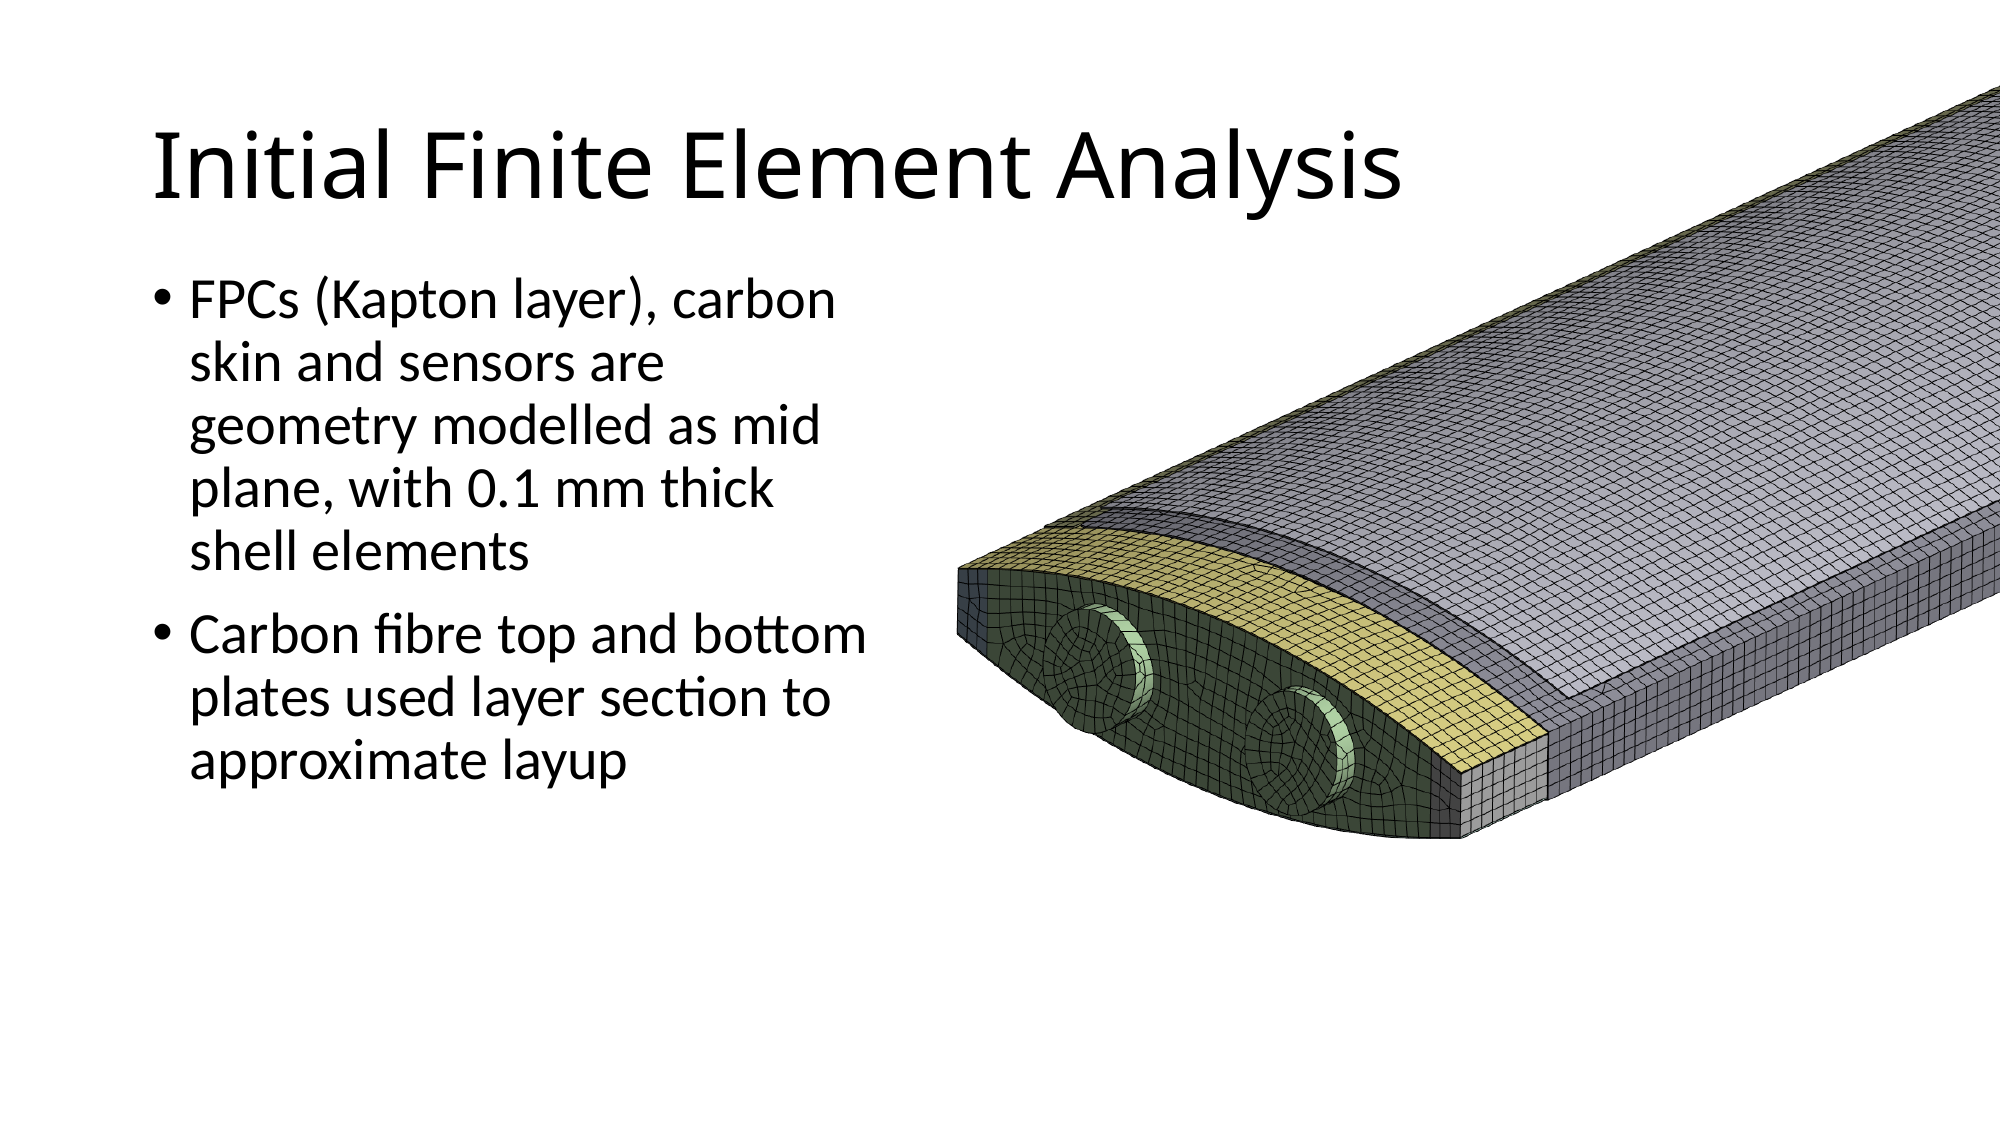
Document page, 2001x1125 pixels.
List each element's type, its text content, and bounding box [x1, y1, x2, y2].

title Initial Finite Element Analysis [137, 59, 879, 260]
picture [879, 59, 2000, 914]
list FPCs (Kapton layer), carbon skin and sensors are geometry modelled as mid plane, with 0.1 mm thick shell elements Carbon fibre top and bottom plates used layer section to approximate layup [137, 260, 898, 975]
